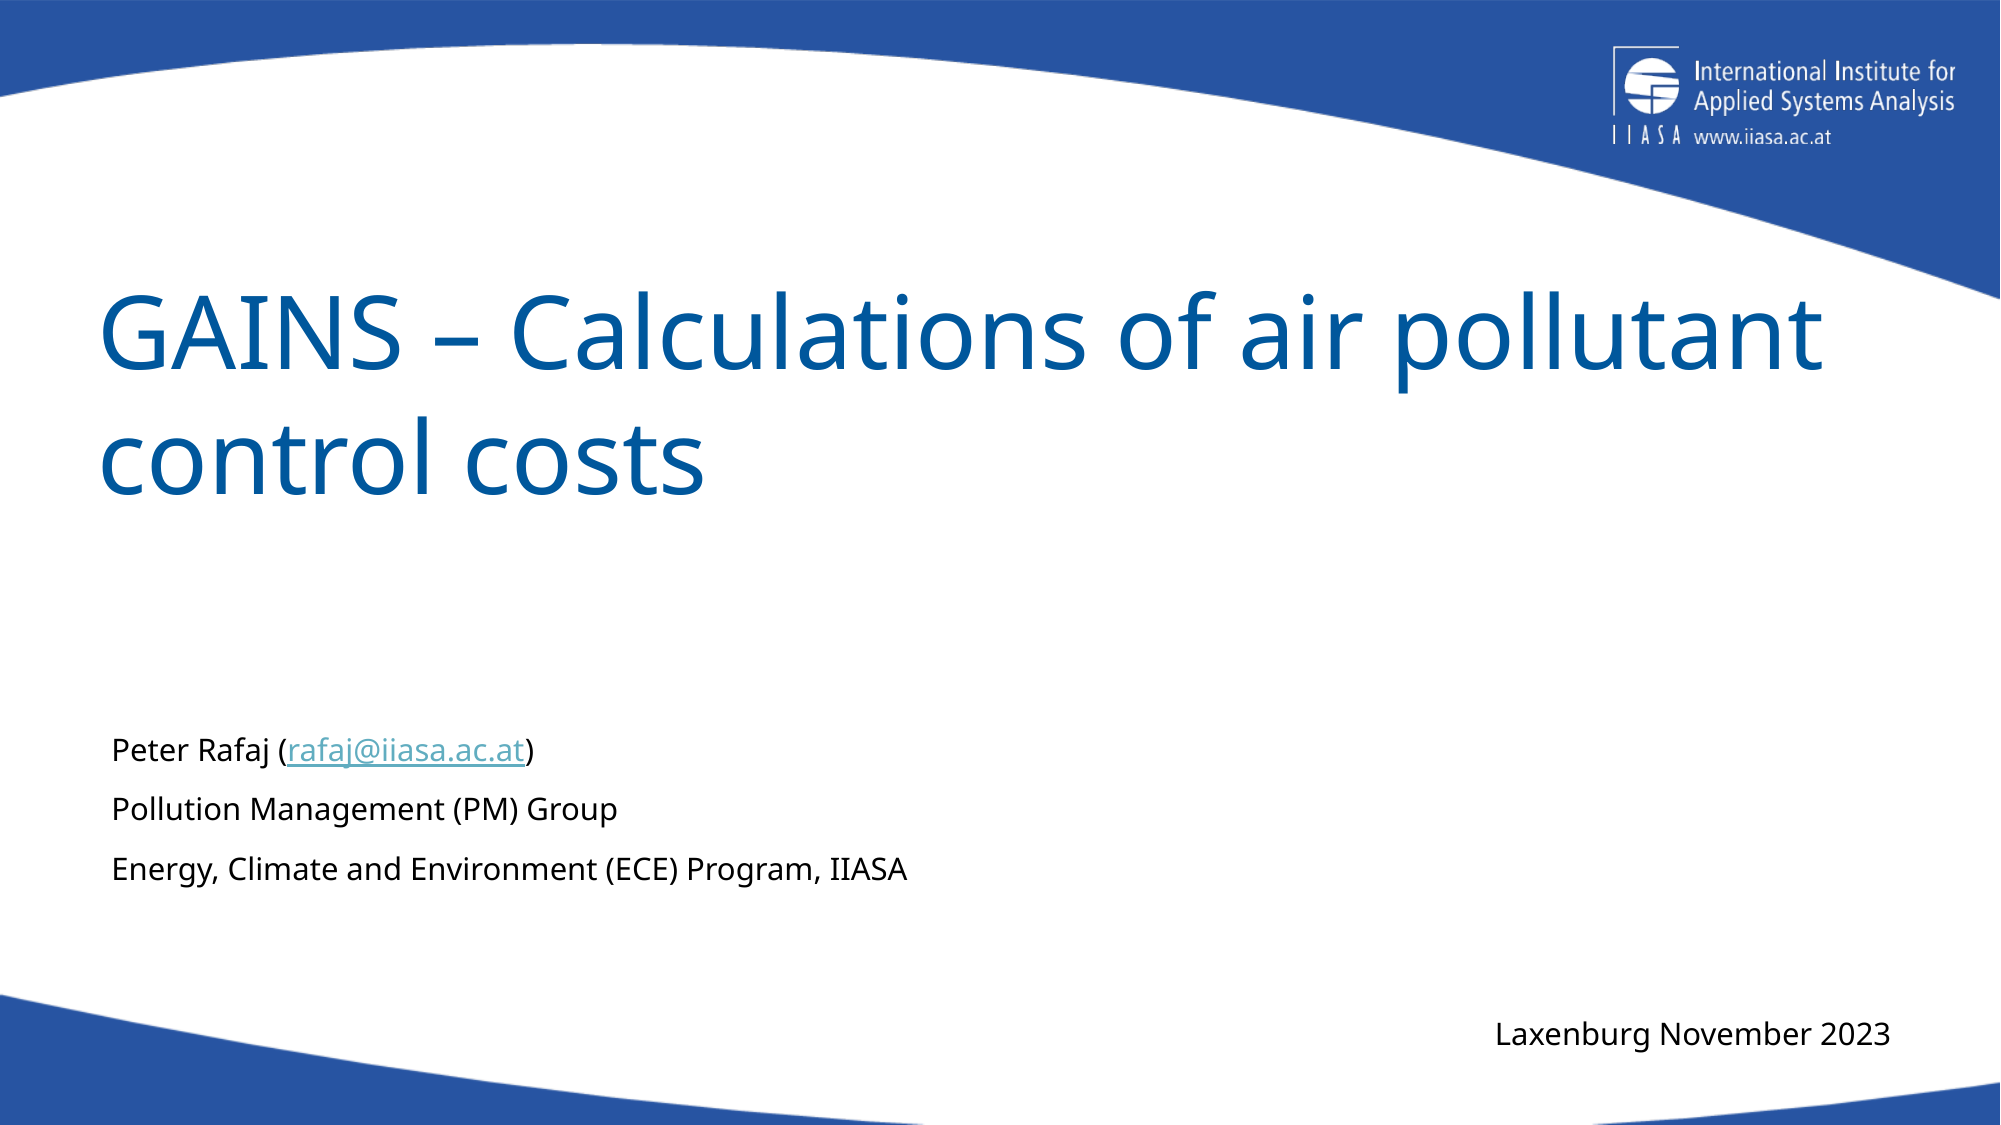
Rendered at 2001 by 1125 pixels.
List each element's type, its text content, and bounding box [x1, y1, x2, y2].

subtitle Peter Rafaj (rafaj@iiasa.ac.at) Pollution Management (PM) Group Energy, Climate and Environment (ECE) Program, IIASA Laxenburg November 2023 [96, 716, 1907, 1063]
picture [0, 0, 2000, 322]
title GAINS – Calculations of air pollutant control costs [82, 262, 1844, 654]
picture [0, 885, 2000, 1125]
